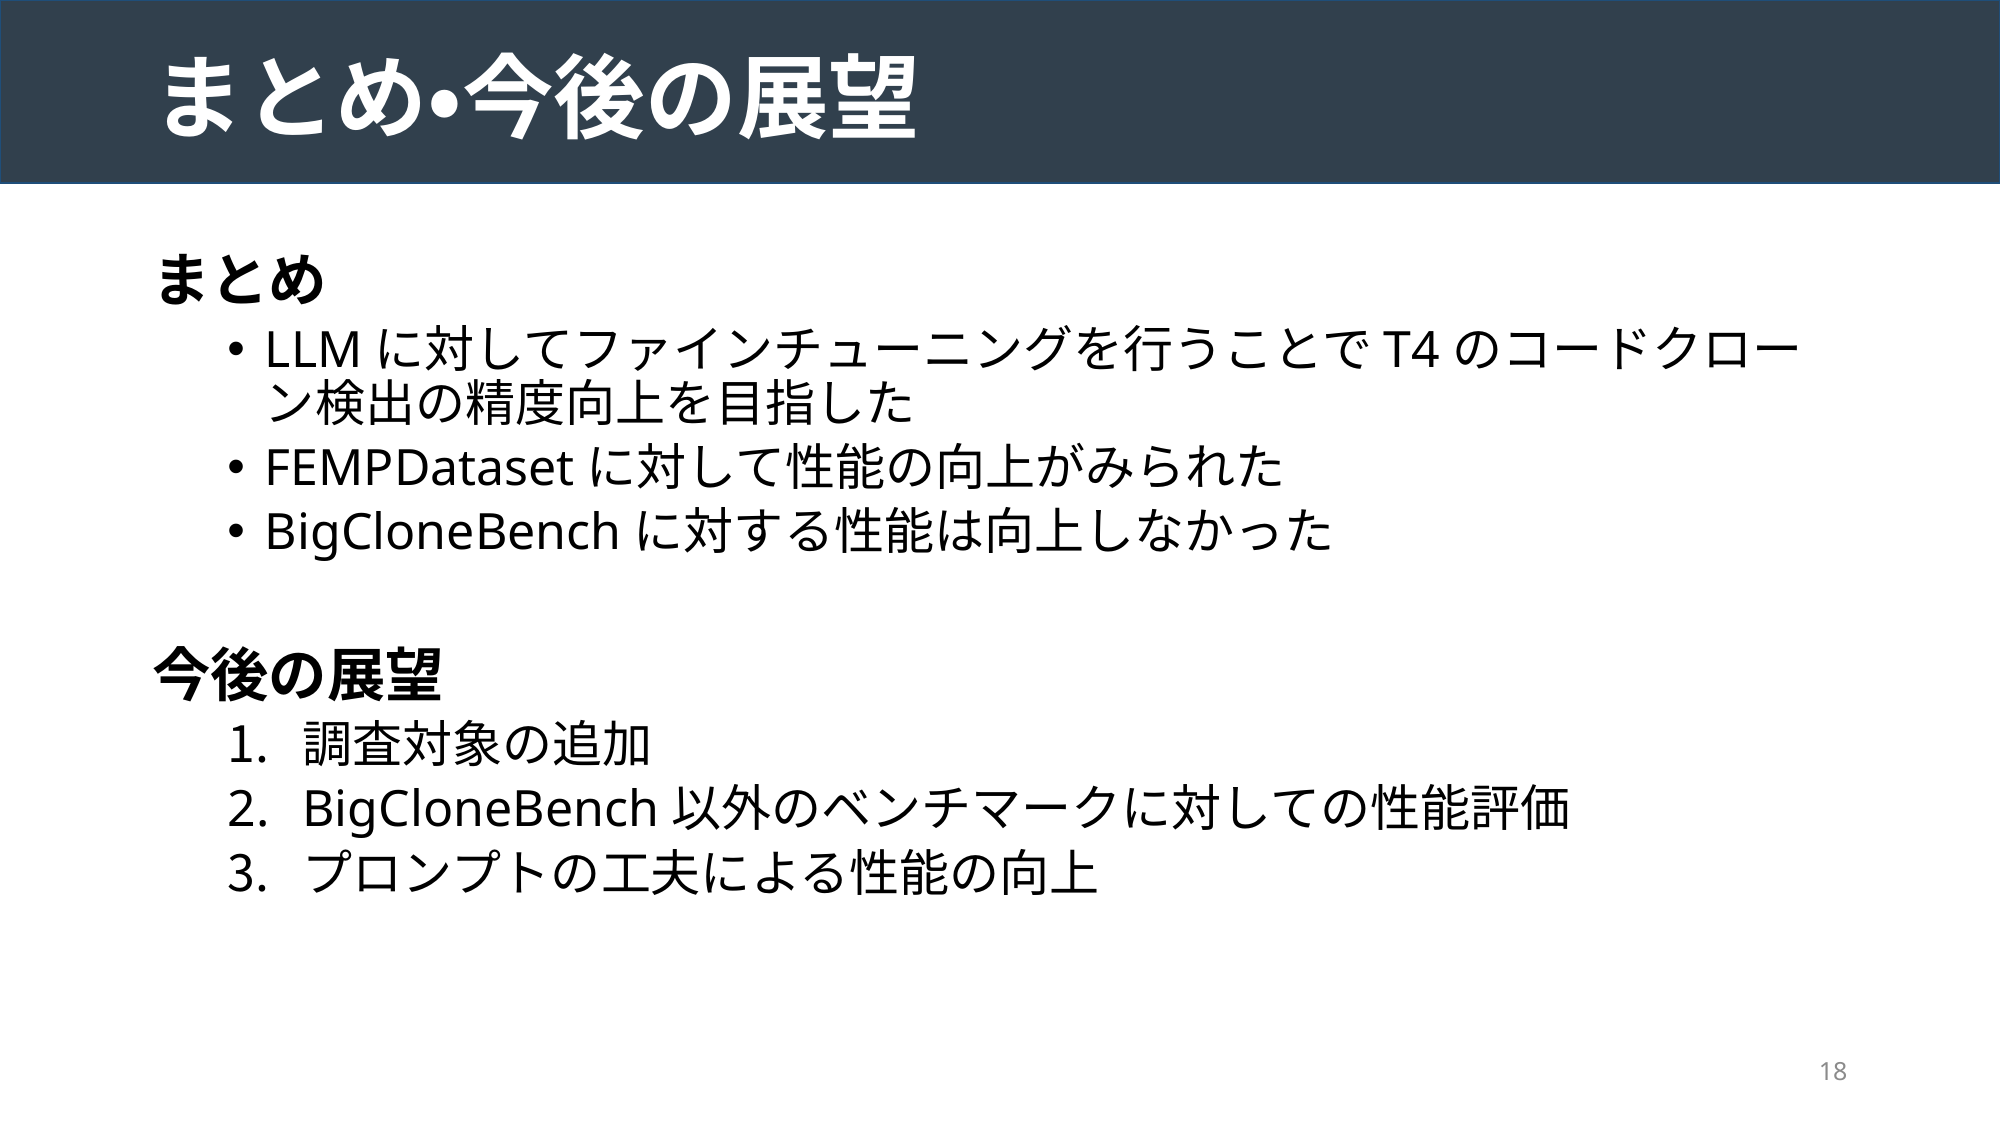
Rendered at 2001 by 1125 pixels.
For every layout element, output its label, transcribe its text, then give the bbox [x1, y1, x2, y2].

slide_number 18 [1412, 1042, 1863, 1103]
list まとめ LLMに対してファインチューニングを行うことでT4のコードクローン検出の精度向上を目指した FEMPDatasetに対して性能の向上がみられた BigCloneBenchに対する性能は向上しなかった 今後の展望 調査対象の追加 BigCloneBench以外のベンチマークに対しての性能評価 プロンプトの工夫による性能の向上 [137, 243, 1863, 1099]
text_box [0, 0, 2000, 184]
title まとめ・今後の展望 [137, 26, 1863, 159]
